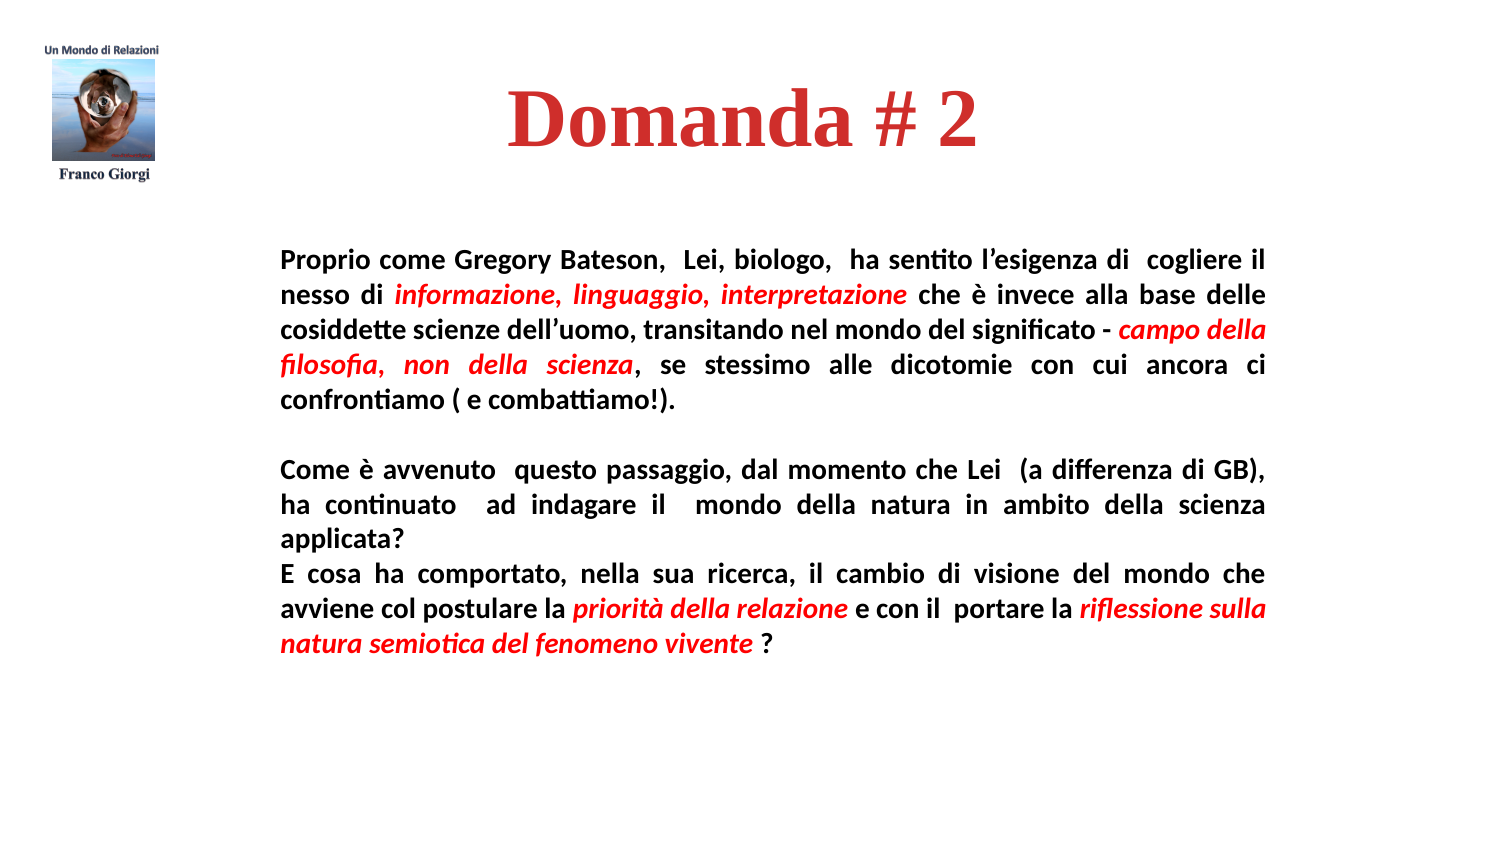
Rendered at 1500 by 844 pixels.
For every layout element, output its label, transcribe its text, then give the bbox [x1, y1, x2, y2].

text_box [29, 22, 178, 221]
text_box Domanda # 2 [492, 55, 995, 171]
text_box Proprio come Gregory Bateson, Lei, biologo, ha sentito l’esigenza di cogliere il nesso di informazione, linguaggio, interpretazione che è invece alla base delle cosiddette scienze dell’uomo, transitando nel mondo del significato - campo della filosofia, non della scienza, se stessimo alle dicotomie con cui ancora ci confrontiamo ( e combattiamo!). Come è avvenuto questo passaggio, dal momento che Lei (a differenza di GB), ha continuato ad indagare il mondo della natura in ambito della scienza applicata? E cosa ha comportato, nella sua ricerca, il cambio di visione del mondo che avviene col postulare la priorità della relazione e con il portare la riflessione sulla natura semiotica del fenomeno vivente ? [265, 232, 1282, 668]
